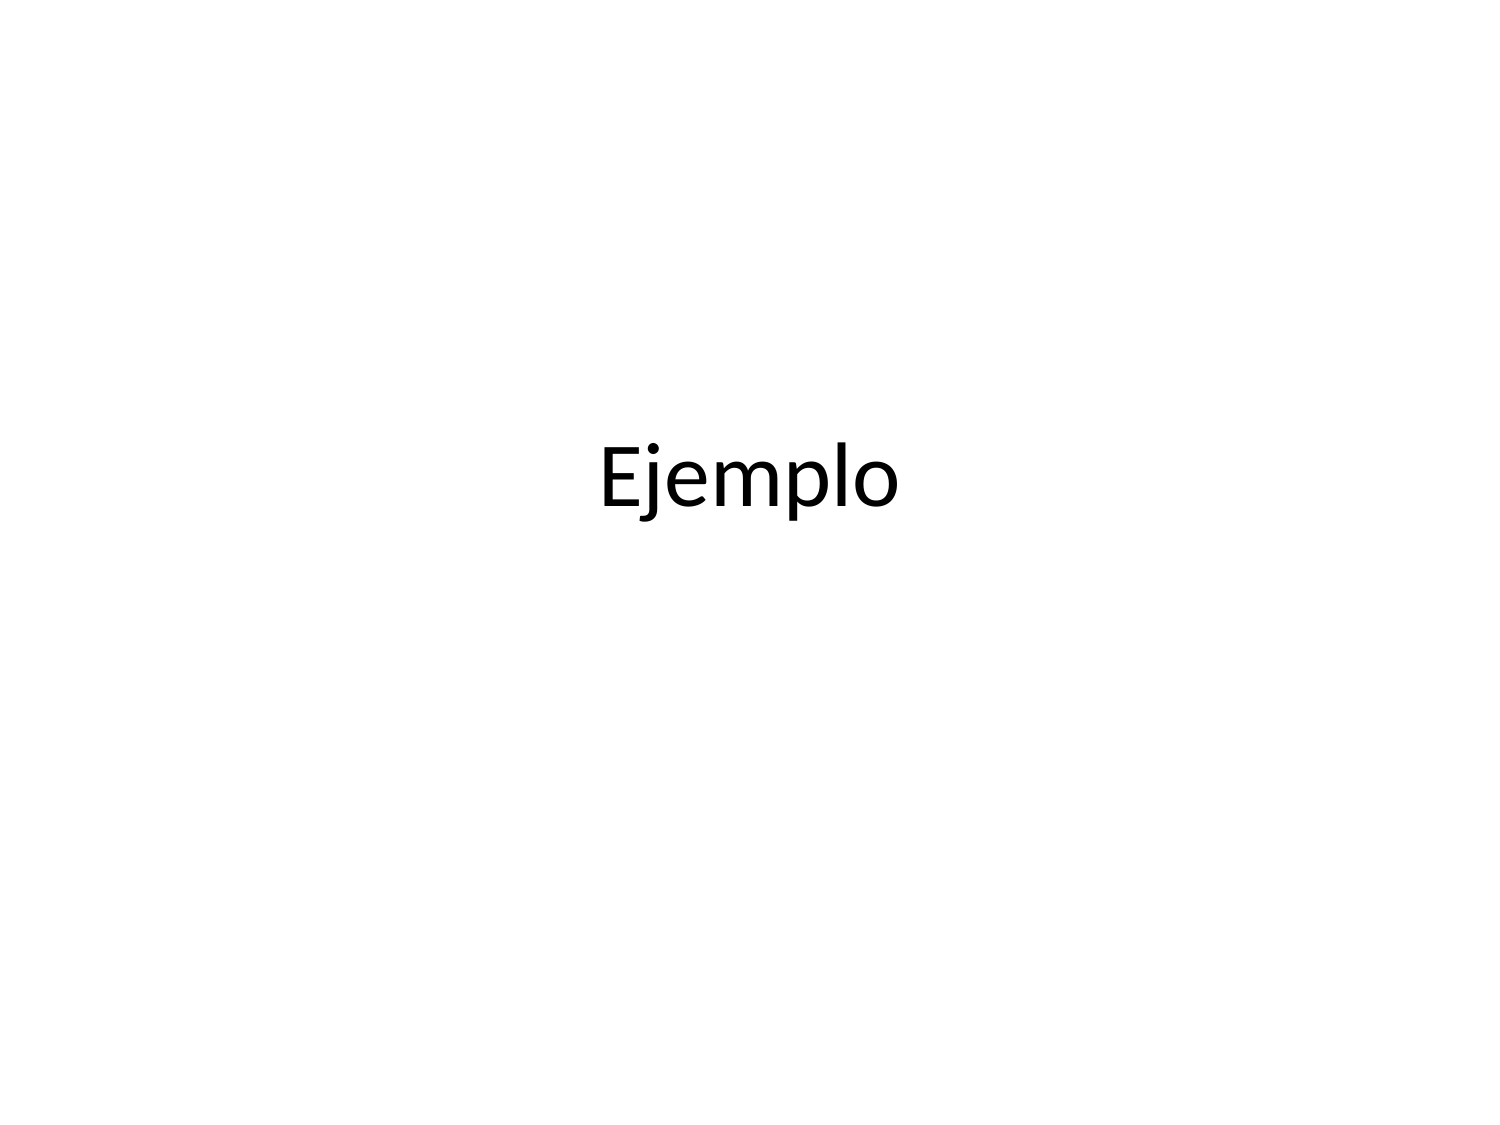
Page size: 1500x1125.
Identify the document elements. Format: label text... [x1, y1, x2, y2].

title Ejemplo [112, 349, 1388, 591]
